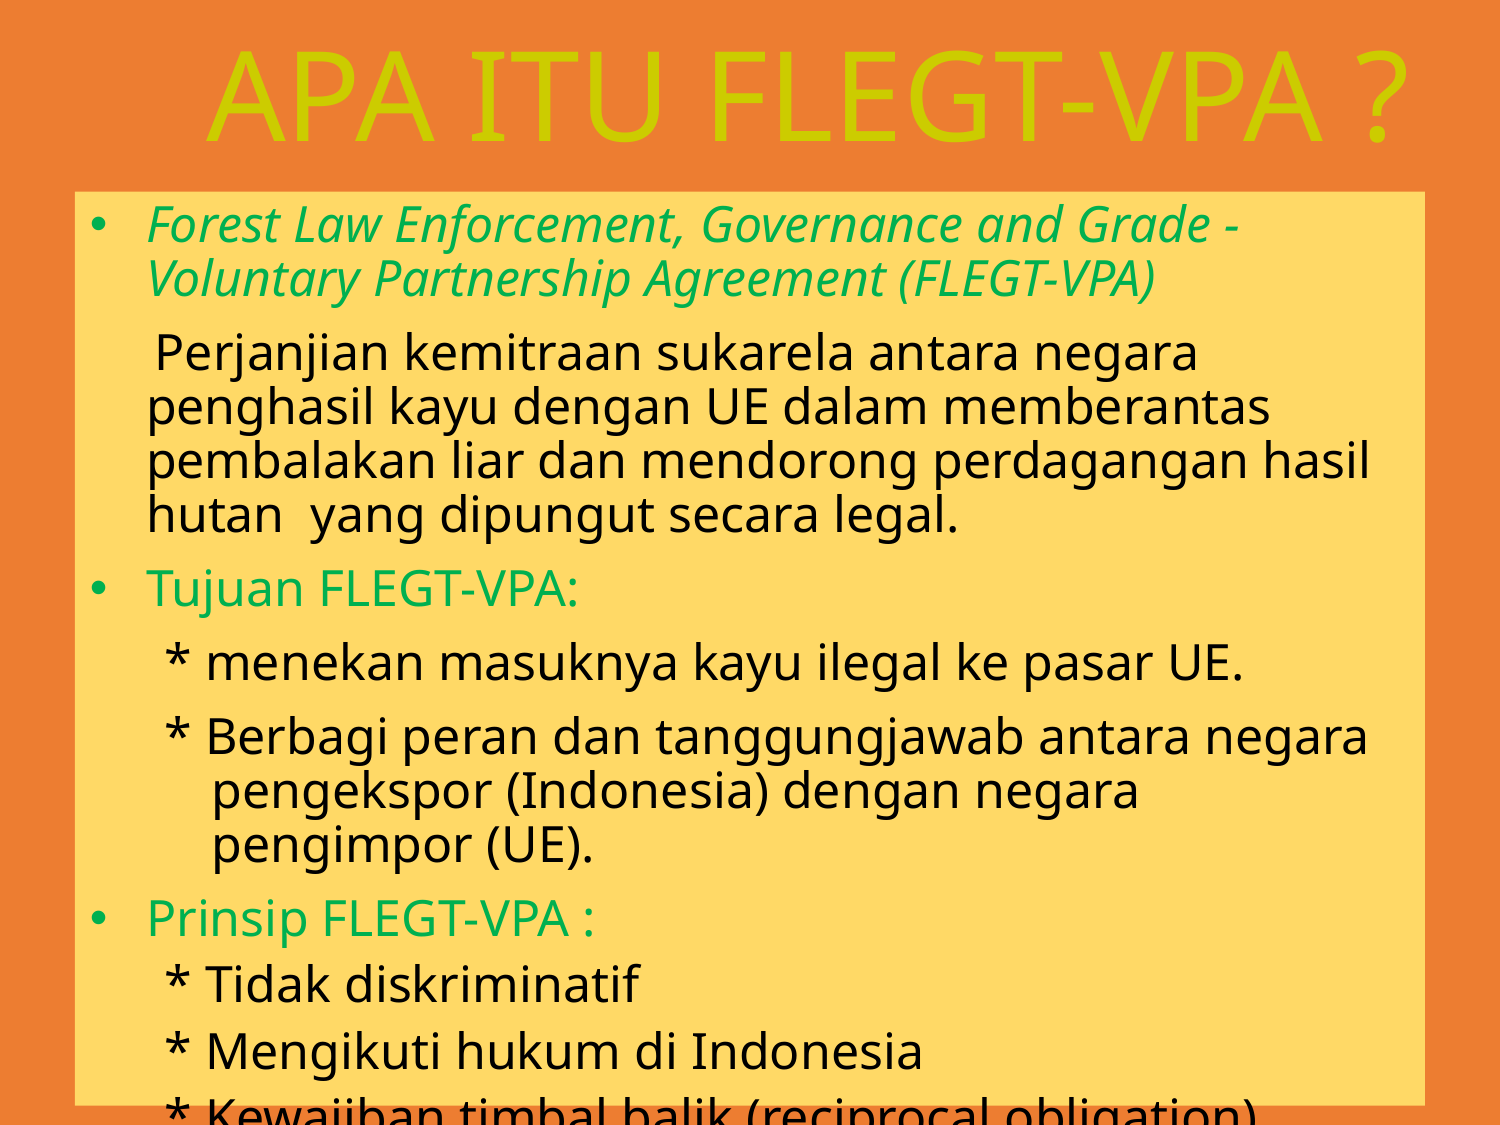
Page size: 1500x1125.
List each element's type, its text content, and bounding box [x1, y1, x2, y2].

text_box Forest Law Enforcement, Governance and Grade -Voluntary Partnership Agreement (FLEGT-VPA) Perjanjian kemitraan sukarela antara negara penghasil kayu dengan UE dalam memberantas pembalakan liar dan mendorong perdagangan hasil hutan yang dipungut secara legal. Tujuan FLEGT-VPA: * menekan masuknya kayu ilegal ke pasar UE. * Berbagi peran dan tanggungjawab antara negara pengekspor (Indonesia) dengan negara pengimpor (UE). Prinsip FLEGT-VPA : * Tidak diskriminatif * Mengikuti hukum di Indonesia * Kewajiban timbal balik (reciprocal obligation) * Zero laundring [74, 191, 1425, 1106]
text_box APA ITU FLEGT-VPA ? [117, 45, 1500, 233]
